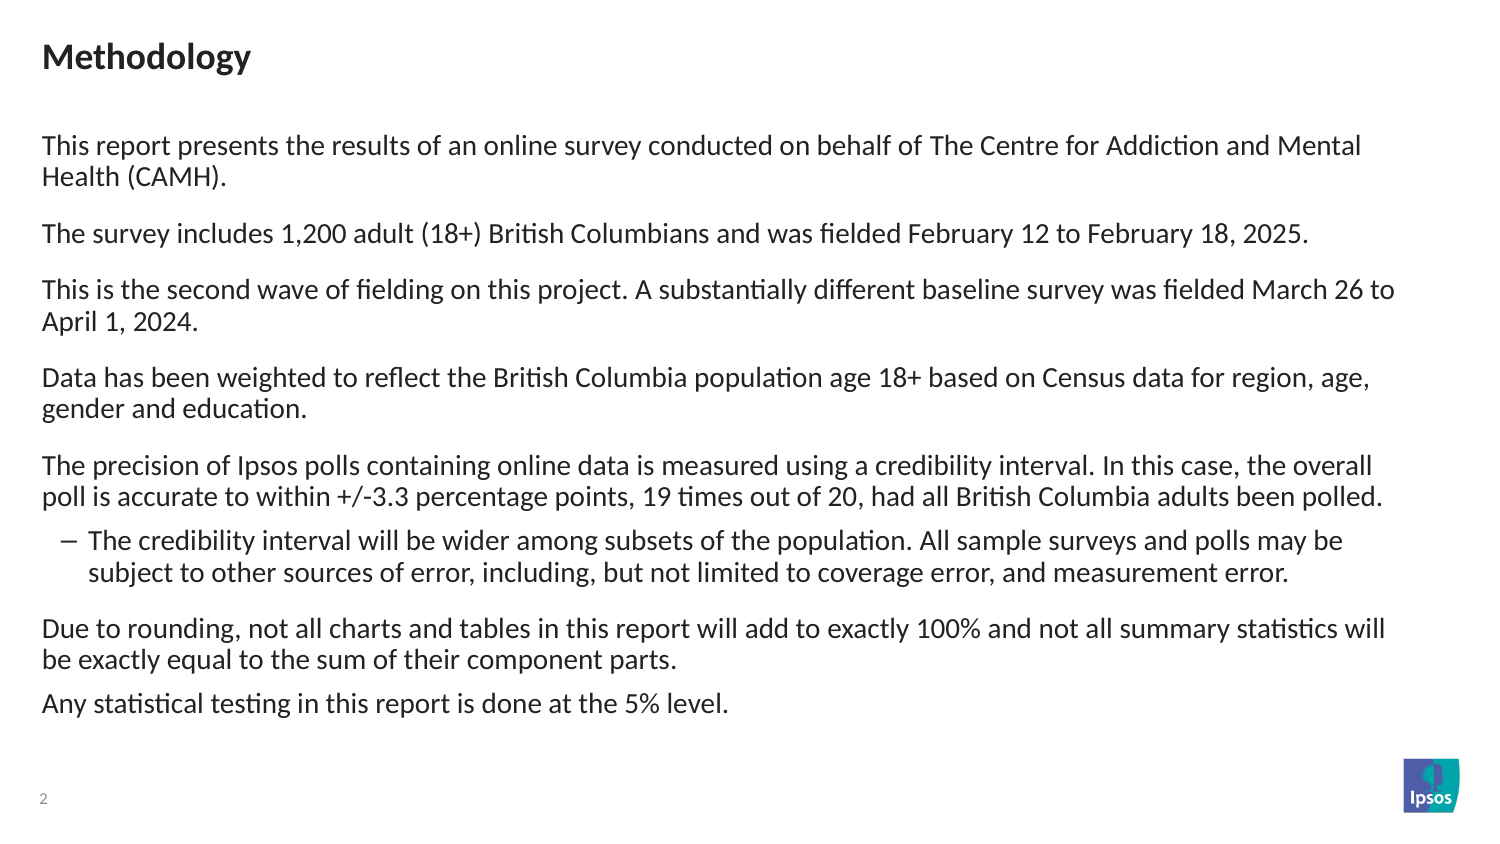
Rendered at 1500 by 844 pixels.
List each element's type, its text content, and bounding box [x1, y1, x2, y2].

list This report presents the results of an online survey conducted on behalf of The Centre for Addiction and Mental Health (CAMH). The survey includes 1,200 adult (18+) British Columbians and was fielded February 12 to February 18, 2025. This is the second wave of fielding on this project. A substantially different baseline survey was fielded March 26 to April 1, 2024. Data has been weighted to reflect the British Columbia population age 18+ based on Census data for region, age, gender and education. The precision of Ipsos polls containing online data is measured using a credibility interval. In this case, the overall poll is accurate to within +/-3.3 percentage points, 19 times out of 20, had all British Columbia adults been polled. The credibility interval will be wider among subsets of the population. All sample surveys and polls may be subject to other sources of error, including, but not limited to coverage error, and measurement error. Due to rounding, not all charts and tables in this report will add to exactly 100% and not all summary statistics will be exactly equal to the sum of their component parts. Any statistical testing in this report is done at the 5% level. [41, 130, 1406, 731]
title Methodology [41, 37, 1462, 79]
picture [1397, 758, 1460, 813]
text_box [778, 161, 1454, 762]
